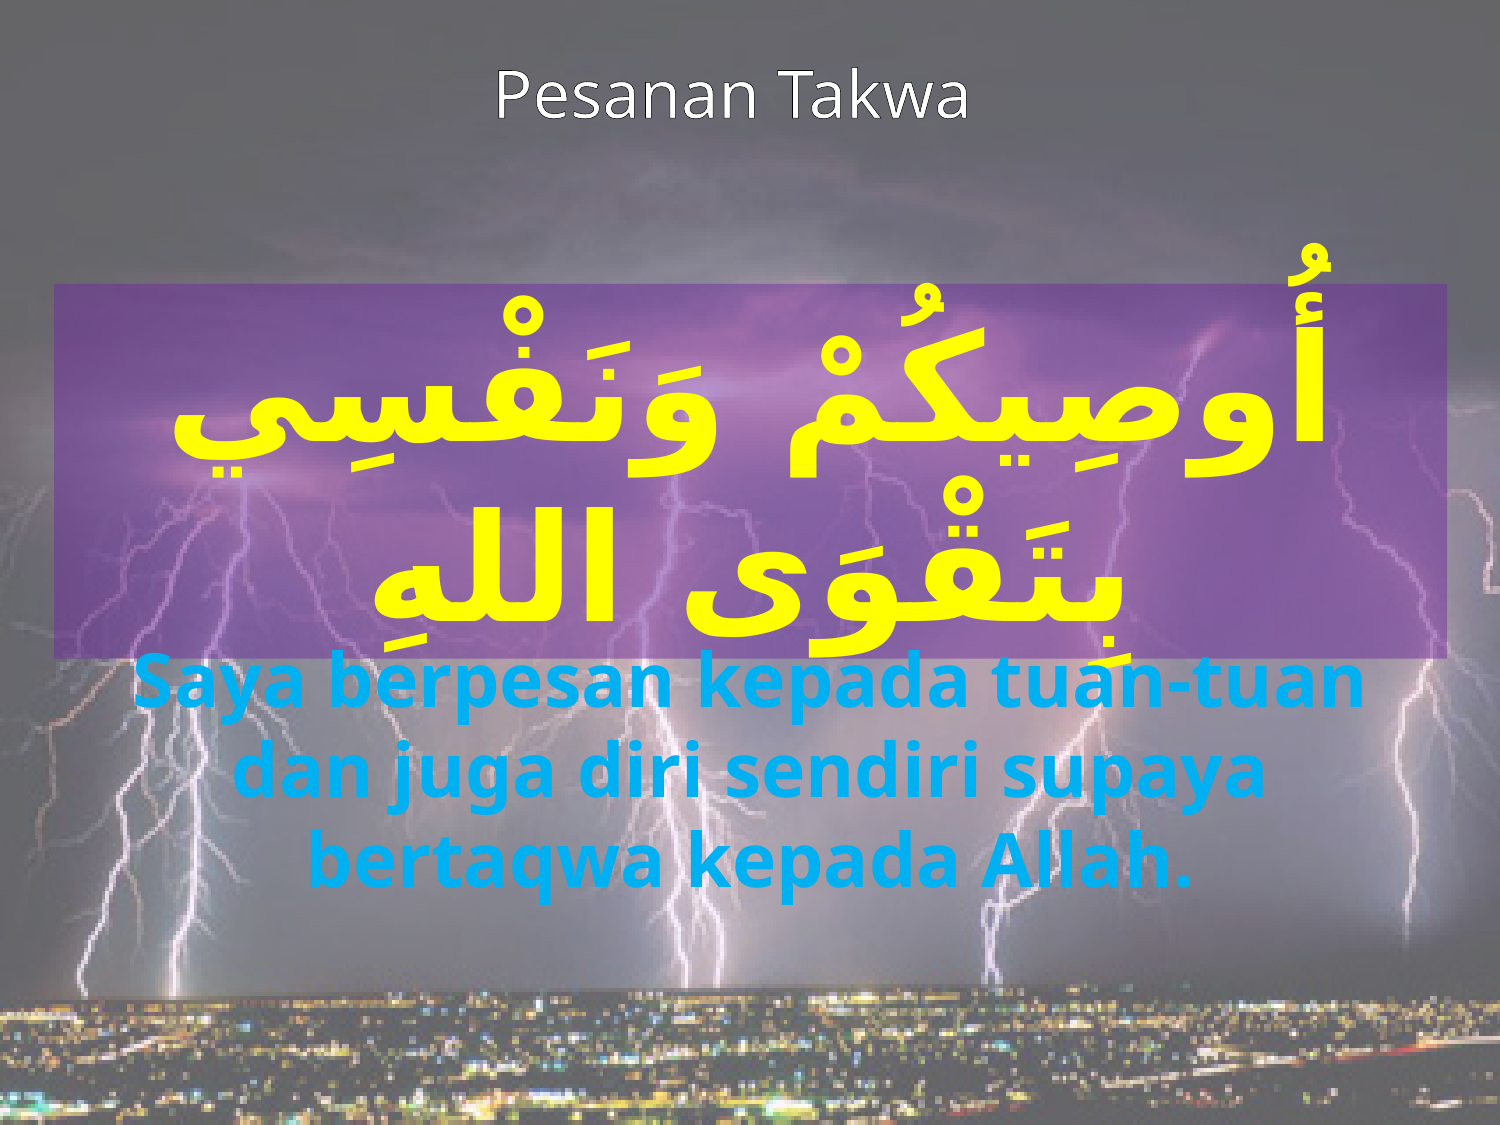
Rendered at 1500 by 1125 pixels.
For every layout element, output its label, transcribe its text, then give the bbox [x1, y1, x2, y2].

text_box Pesanan Takwa [117, 43, 1348, 139]
text_box أُوصِيكُمْ وَنَفْسِي بِتَقْوَى اللهِ [54, 283, 1448, 624]
text_box Saya berpesan kepada tuan-tuan dan juga diri sendiri supaya bertaqwa kepada Allah. [44, 624, 1457, 910]
